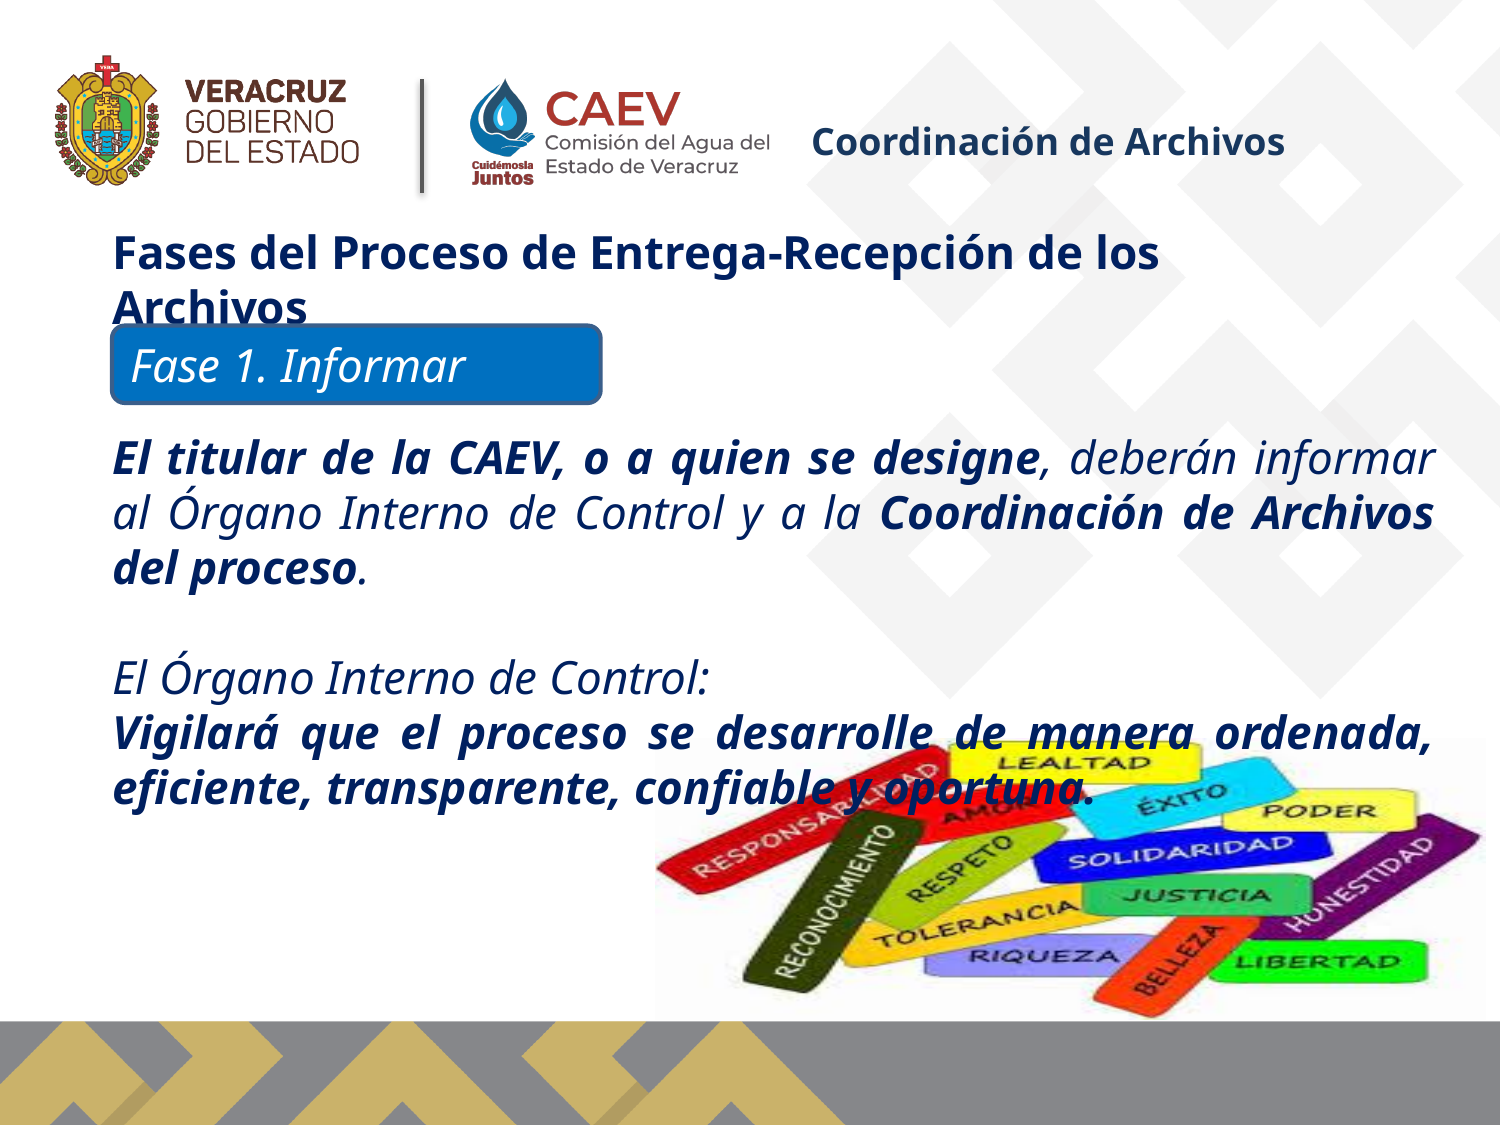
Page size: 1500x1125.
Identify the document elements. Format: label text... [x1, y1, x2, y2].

picture [0, 0, 1500, 1125]
text_box El titular de la CAEV, o a quien se designe, deberán informar al Órgano Interno de Control y a la Coordinación de Archivos del proceso. El Órgano Interno de Control: Vigilará que el proceso se desarrolle de manera ordenada, eficiente, transparente, confiable y oportuna. [97, 421, 1451, 821]
text_box Fase 1. Informar [109, 323, 603, 406]
text_box Fases del Proceso de Entrega-Recepción de los Archivos [97, 216, 1320, 341]
text_box Coordinación de Archivos [796, 110, 1301, 171]
